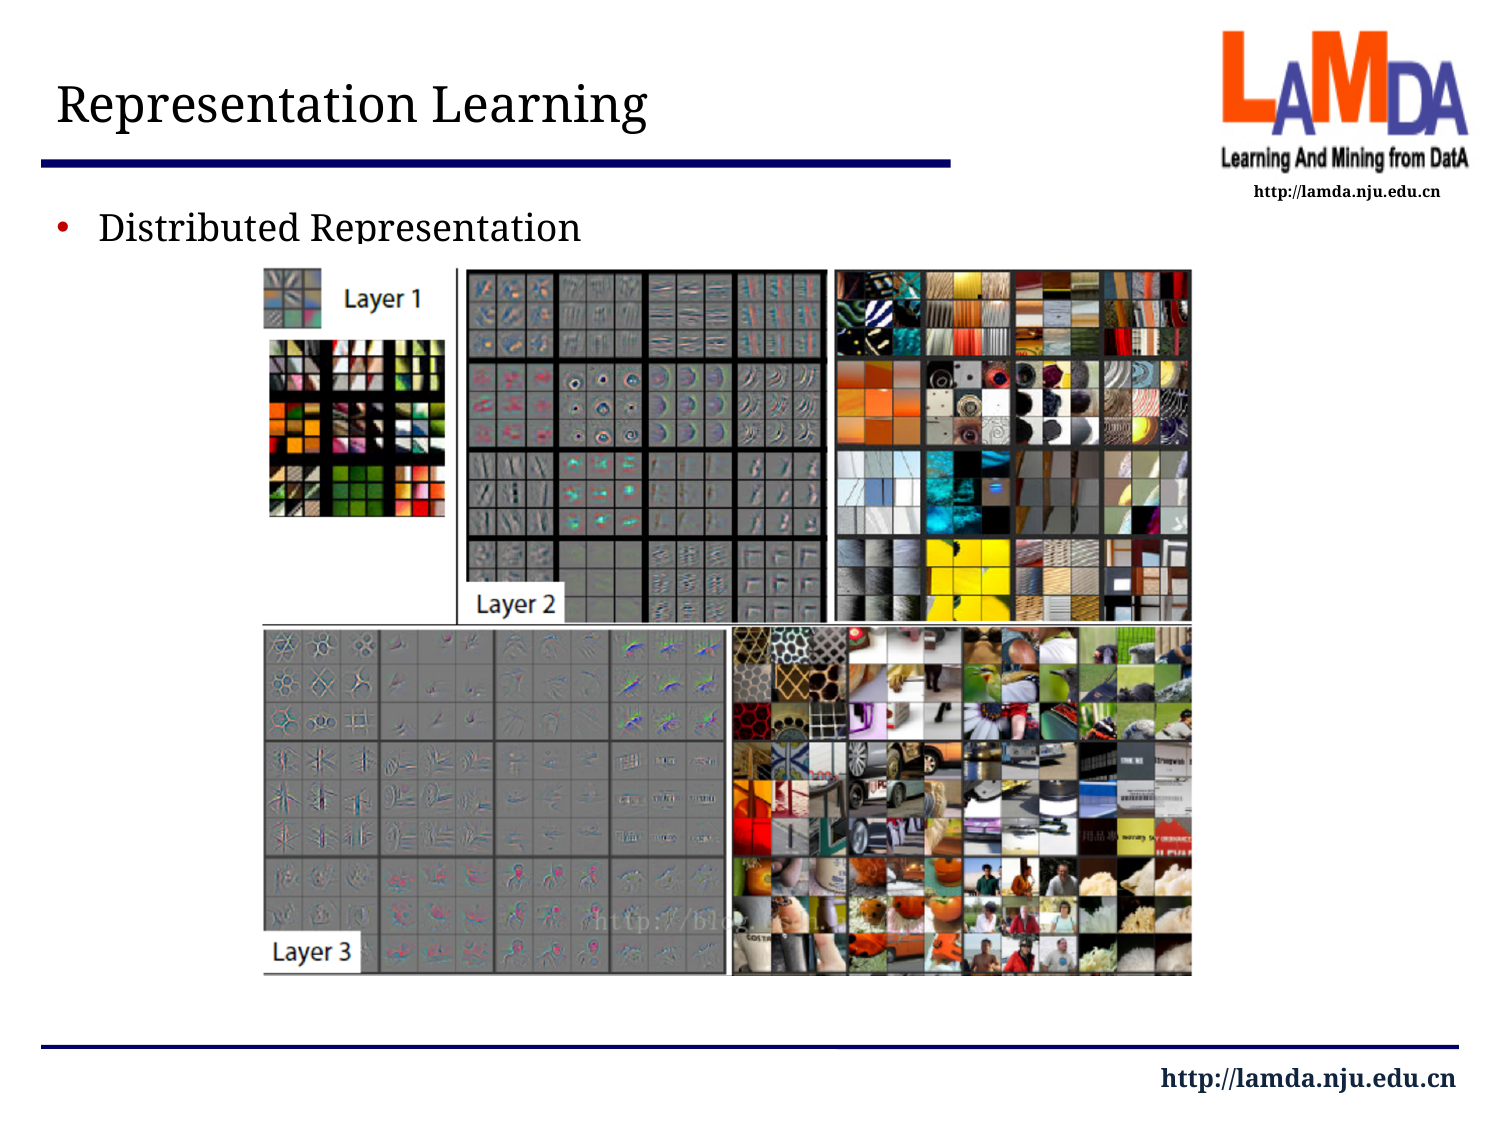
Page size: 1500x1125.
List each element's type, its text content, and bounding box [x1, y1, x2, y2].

title Representation Learning [40, 42, 1235, 163]
picture [1209, 19, 1485, 199]
picture [240, 243, 1215, 976]
list Distributed Representation [41, 196, 1465, 1024]
